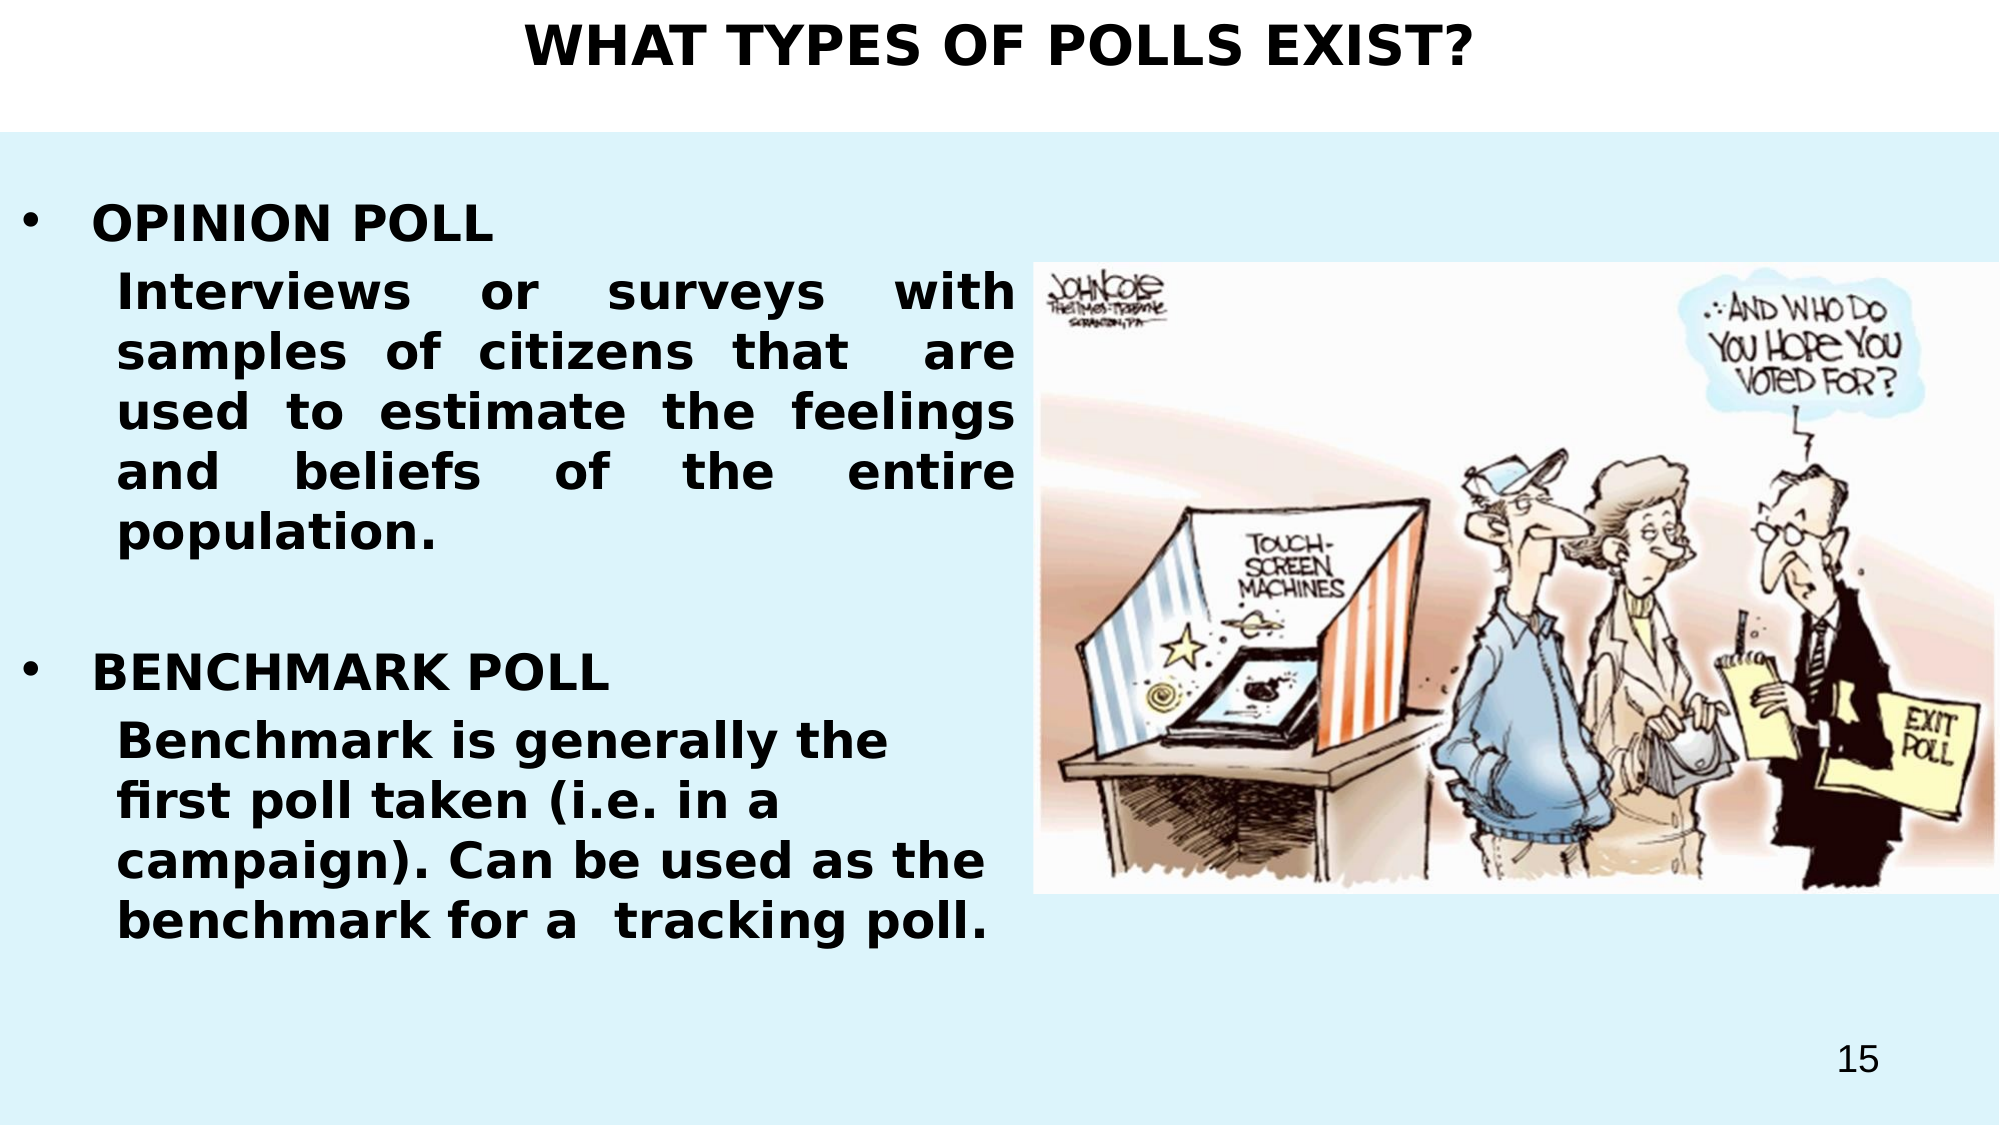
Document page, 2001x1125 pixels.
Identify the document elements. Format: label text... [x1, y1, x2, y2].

text_box OPINION POLL Interviews or surveys with samples of citizens that are used to estimate the feelings and beliefs of the entire population. BENCHMARK POLL Benchmark is generally the first poll taken (i.e. in a campaign). Can be used as the benchmark for a tracking poll. [13, 180, 1034, 1030]
title WHAT TYPES OF POLLS EXIST? [303, 7, 1695, 199]
text_box 15 [1833, 1030, 1883, 1080]
text_box [0, 0, 2000, 132]
text_box [1033, 262, 2000, 894]
text_box [0, 132, 1999, 1125]
